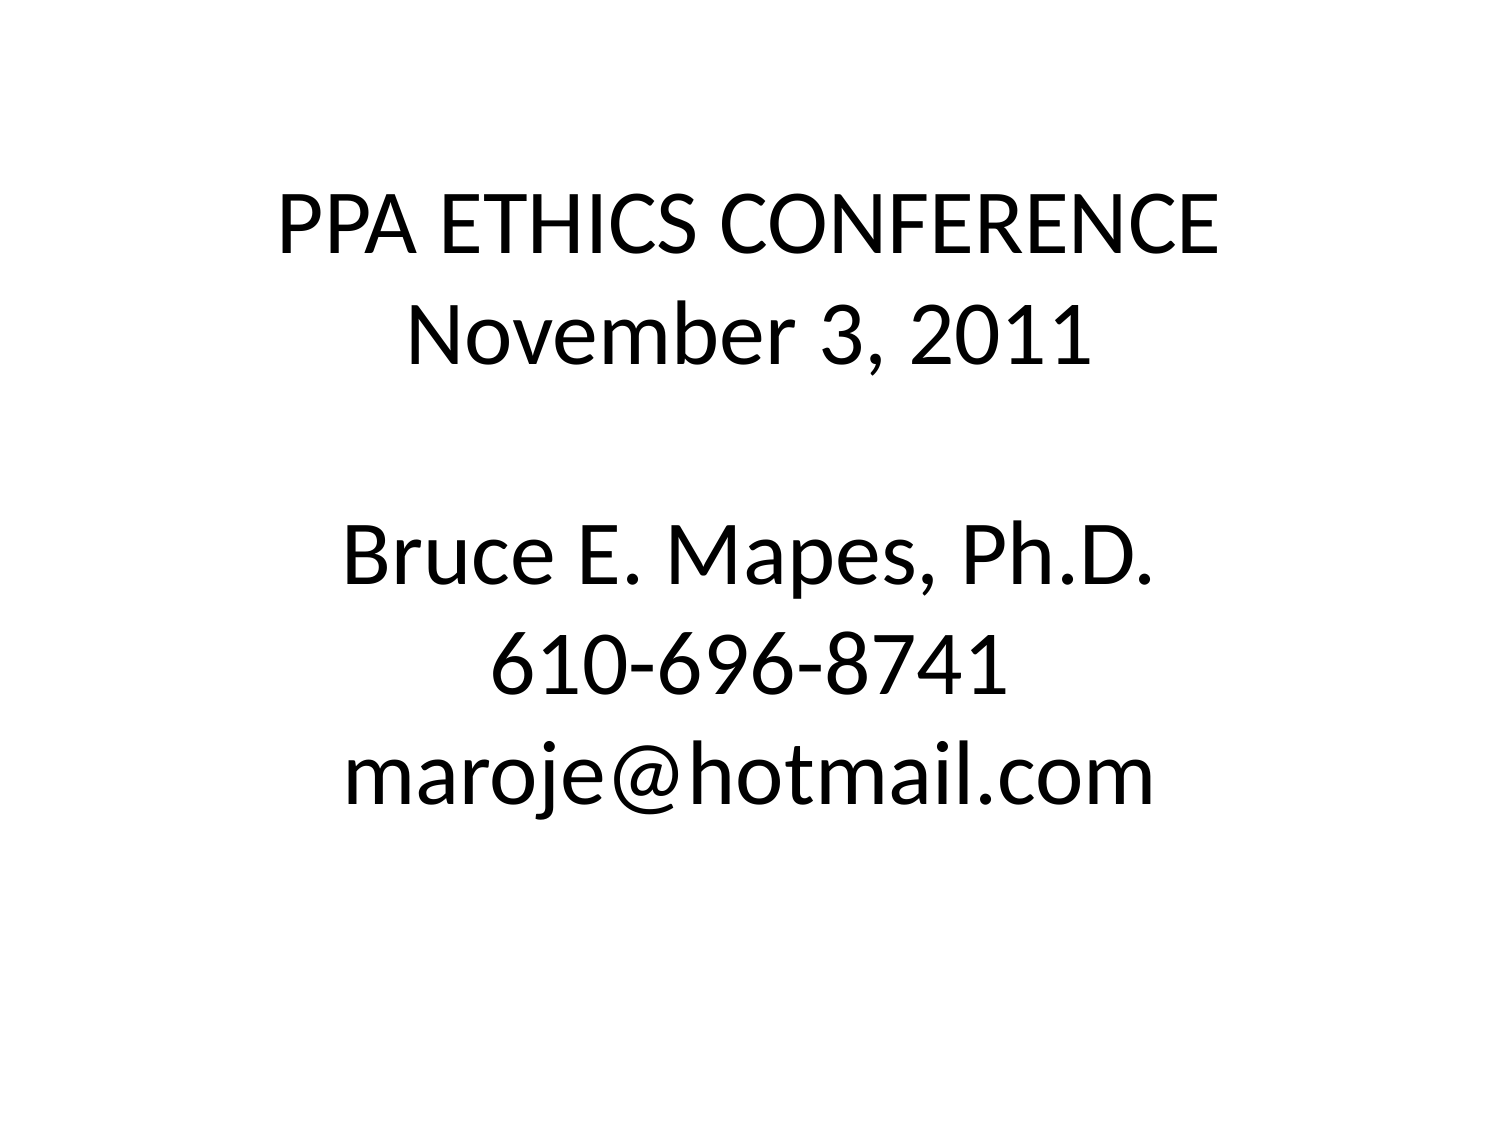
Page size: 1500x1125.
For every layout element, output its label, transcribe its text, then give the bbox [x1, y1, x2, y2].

title PPA ETHICS CONFERENCE November 3, 2011 Bruce E. Mapes, Ph.D. 610-696-8741 maroje@hotmail.com [75, 45, 1425, 1050]
